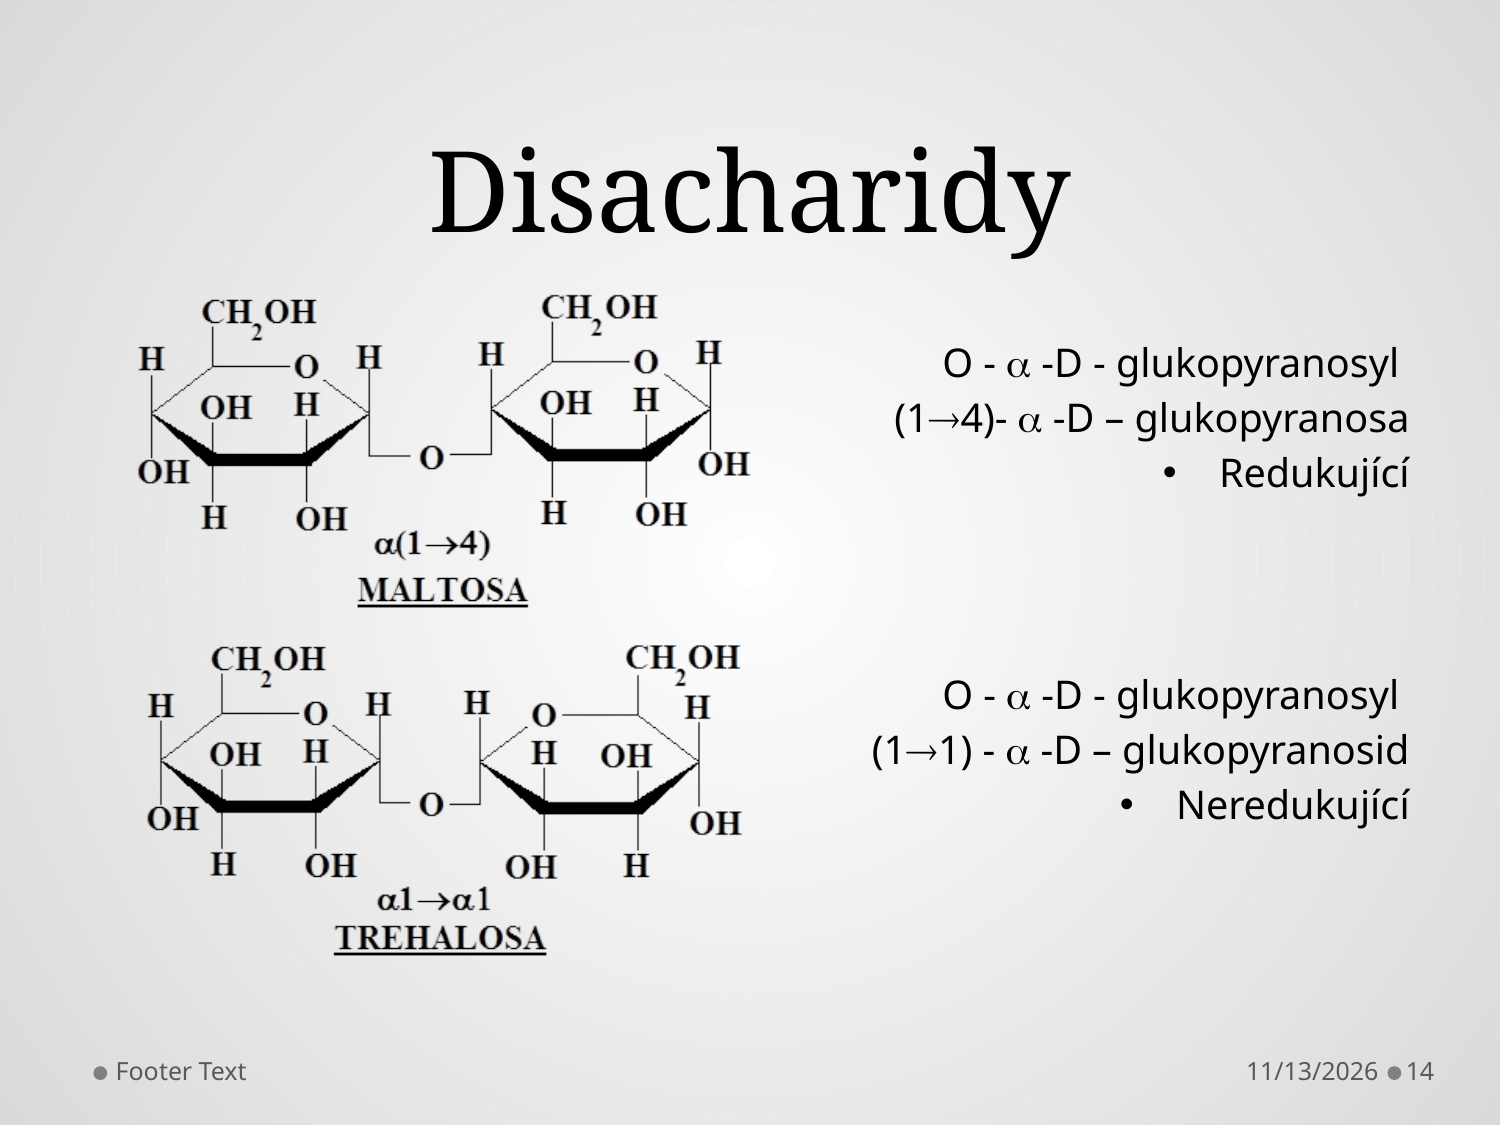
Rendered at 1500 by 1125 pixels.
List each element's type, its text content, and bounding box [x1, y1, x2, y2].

slide_number 14 [1401, 1042, 1494, 1103]
picture [123, 278, 761, 611]
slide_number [1043, 1042, 1386, 1103]
picture [136, 633, 747, 959]
footer Footer Text [108, 1042, 576, 1103]
list O -  -D - glukopyranosyl (14)-  -D – glukopyranosa Redukující O -  -D - glukopyranosyl (11) -  -D – glukopyranosid Neredukující [75, 262, 1425, 1005]
title Disacharidy [75, 0, 1425, 262]
